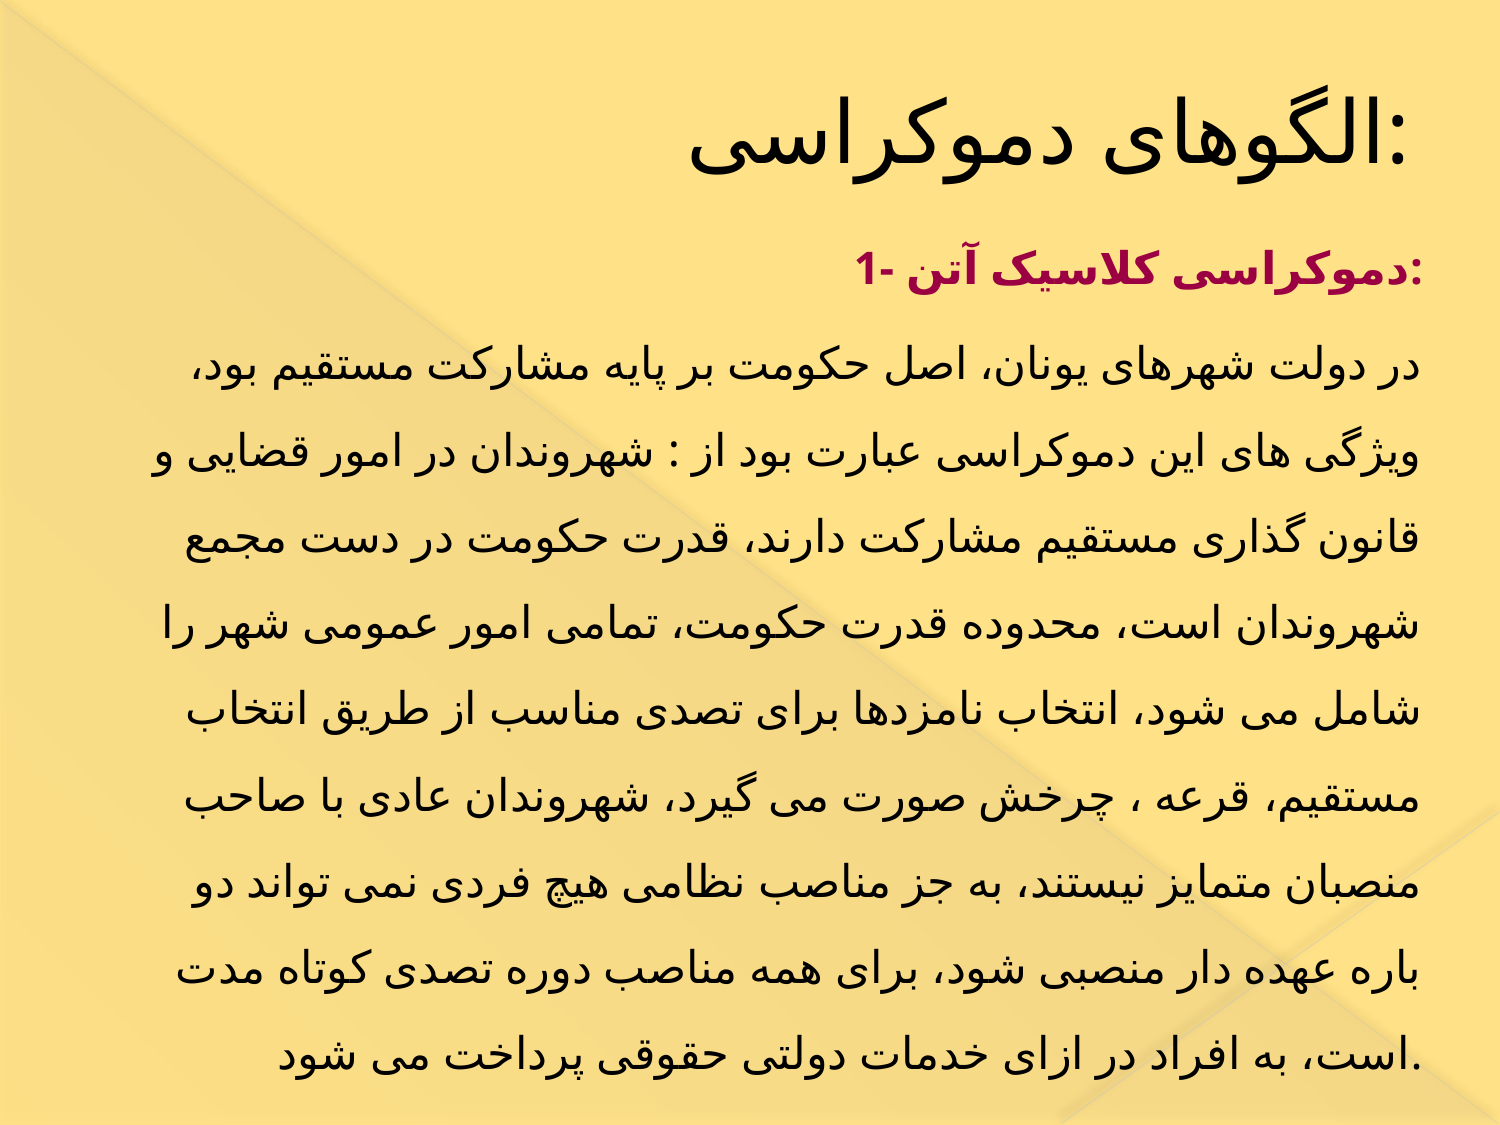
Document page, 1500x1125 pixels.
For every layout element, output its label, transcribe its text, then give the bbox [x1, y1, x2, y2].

title الگوهای دموکراسی: [75, 43, 1425, 200]
list 1- دموکراسی کلاسیک آتن: در دولت شهرهای یونان، اصل حکومت بر پایه مشارکت مستقیم بود، ویژگی های این دموکراسی عبارت بود از : شهروندان در امور قضایی و قانون گذاری مستقیم مشارکت دارند، قدرت حکومت در دست مجمع شهروندان است، محدوده قدرت حکومت، تمامی امور عمومی شهر را شامل می شود، انتخاب نامزدها برای تصدی مناسب از طریق انتخاب مستقیم، قرعه ، چرخش صورت می گیرد، شهروندان عادی با صاحب منصبان متمایز نیستند، به جز مناصب نظامی هیچ فردی نمی تواند دو باره عهده دار منصبی شود، برای همه مناصب دوره تصدی کوتاه مدت است، به افراد در ازای خدمات دولتی حقوقی پرداخت می شود. [62, 200, 1438, 1125]
